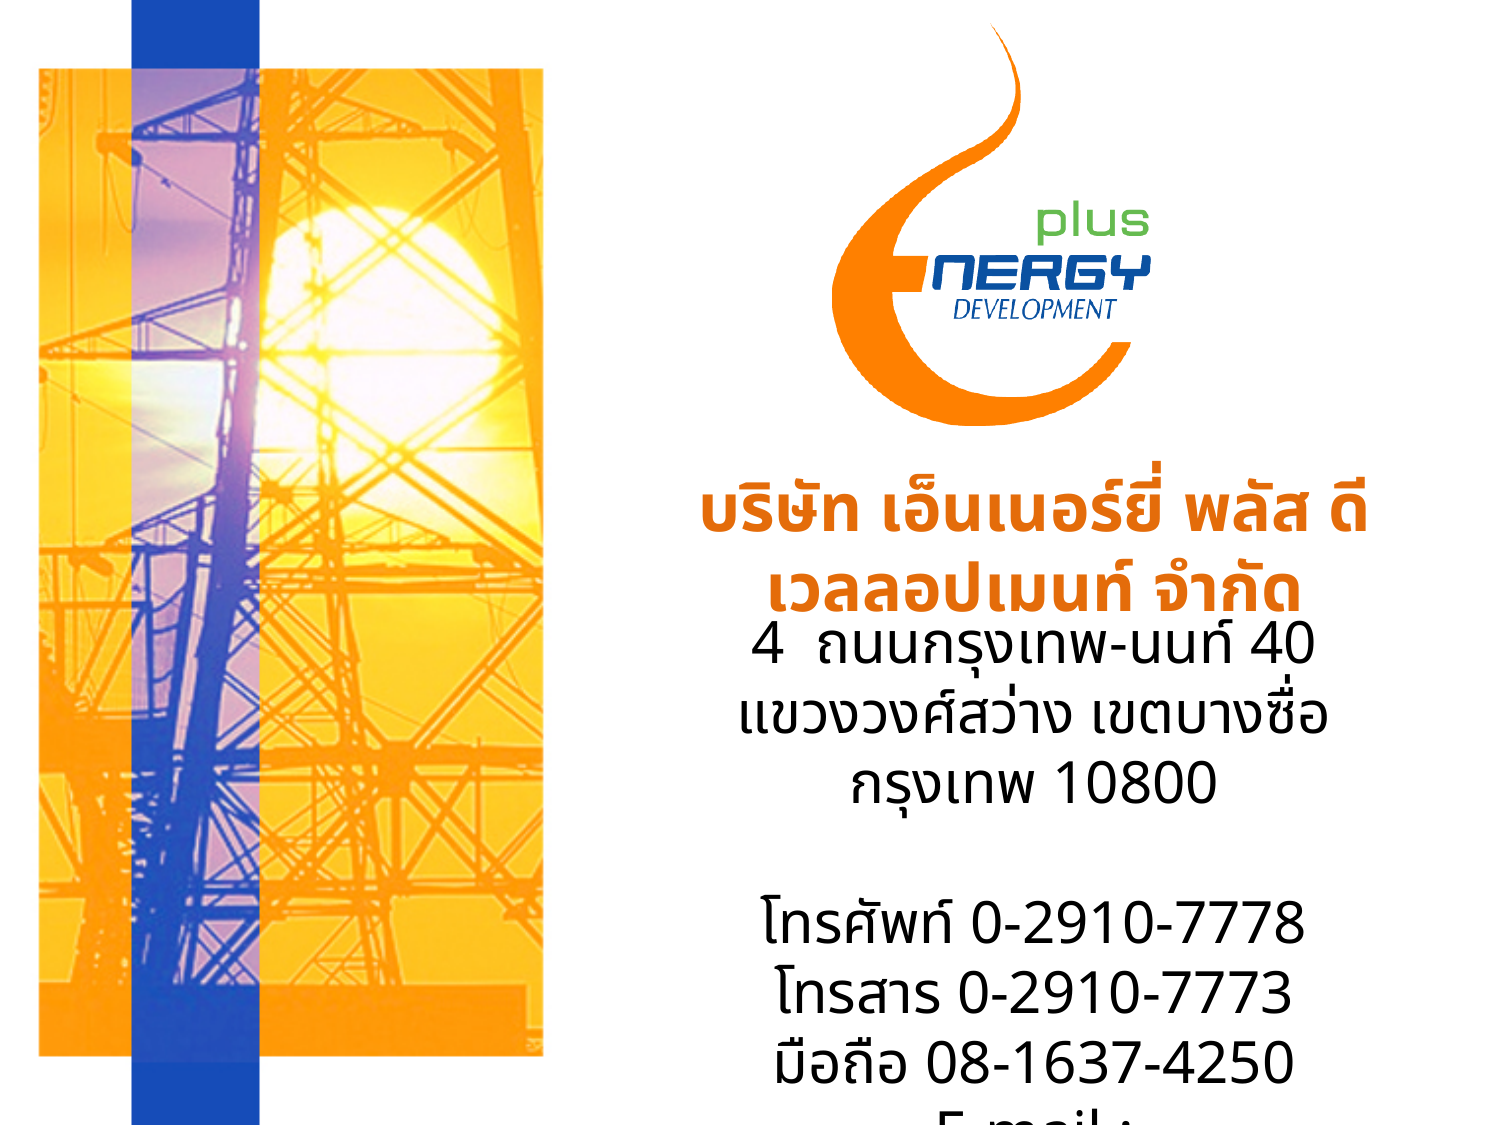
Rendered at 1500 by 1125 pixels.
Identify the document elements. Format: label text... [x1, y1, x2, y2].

picture [0, 0, 1500, 1125]
text_box บริษัท เอ็นเนอร์ยี่ พลัส ดีเวลลอปเมนท์ จำกัด [597, 456, 1472, 632]
text_box 4 ถนนกรุงเทพ-นนท์ 40 แขวงวงศ์สว่าง เขตบางซื่อ กรุงเทพ 10800 โทรศัพท์ 0-2910-7778 โทรสาร 0-2910-7773 มือถือ 08-1637-4250 E-mail : tha.rod877@gmail.com. [667, 632, 1401, 1125]
